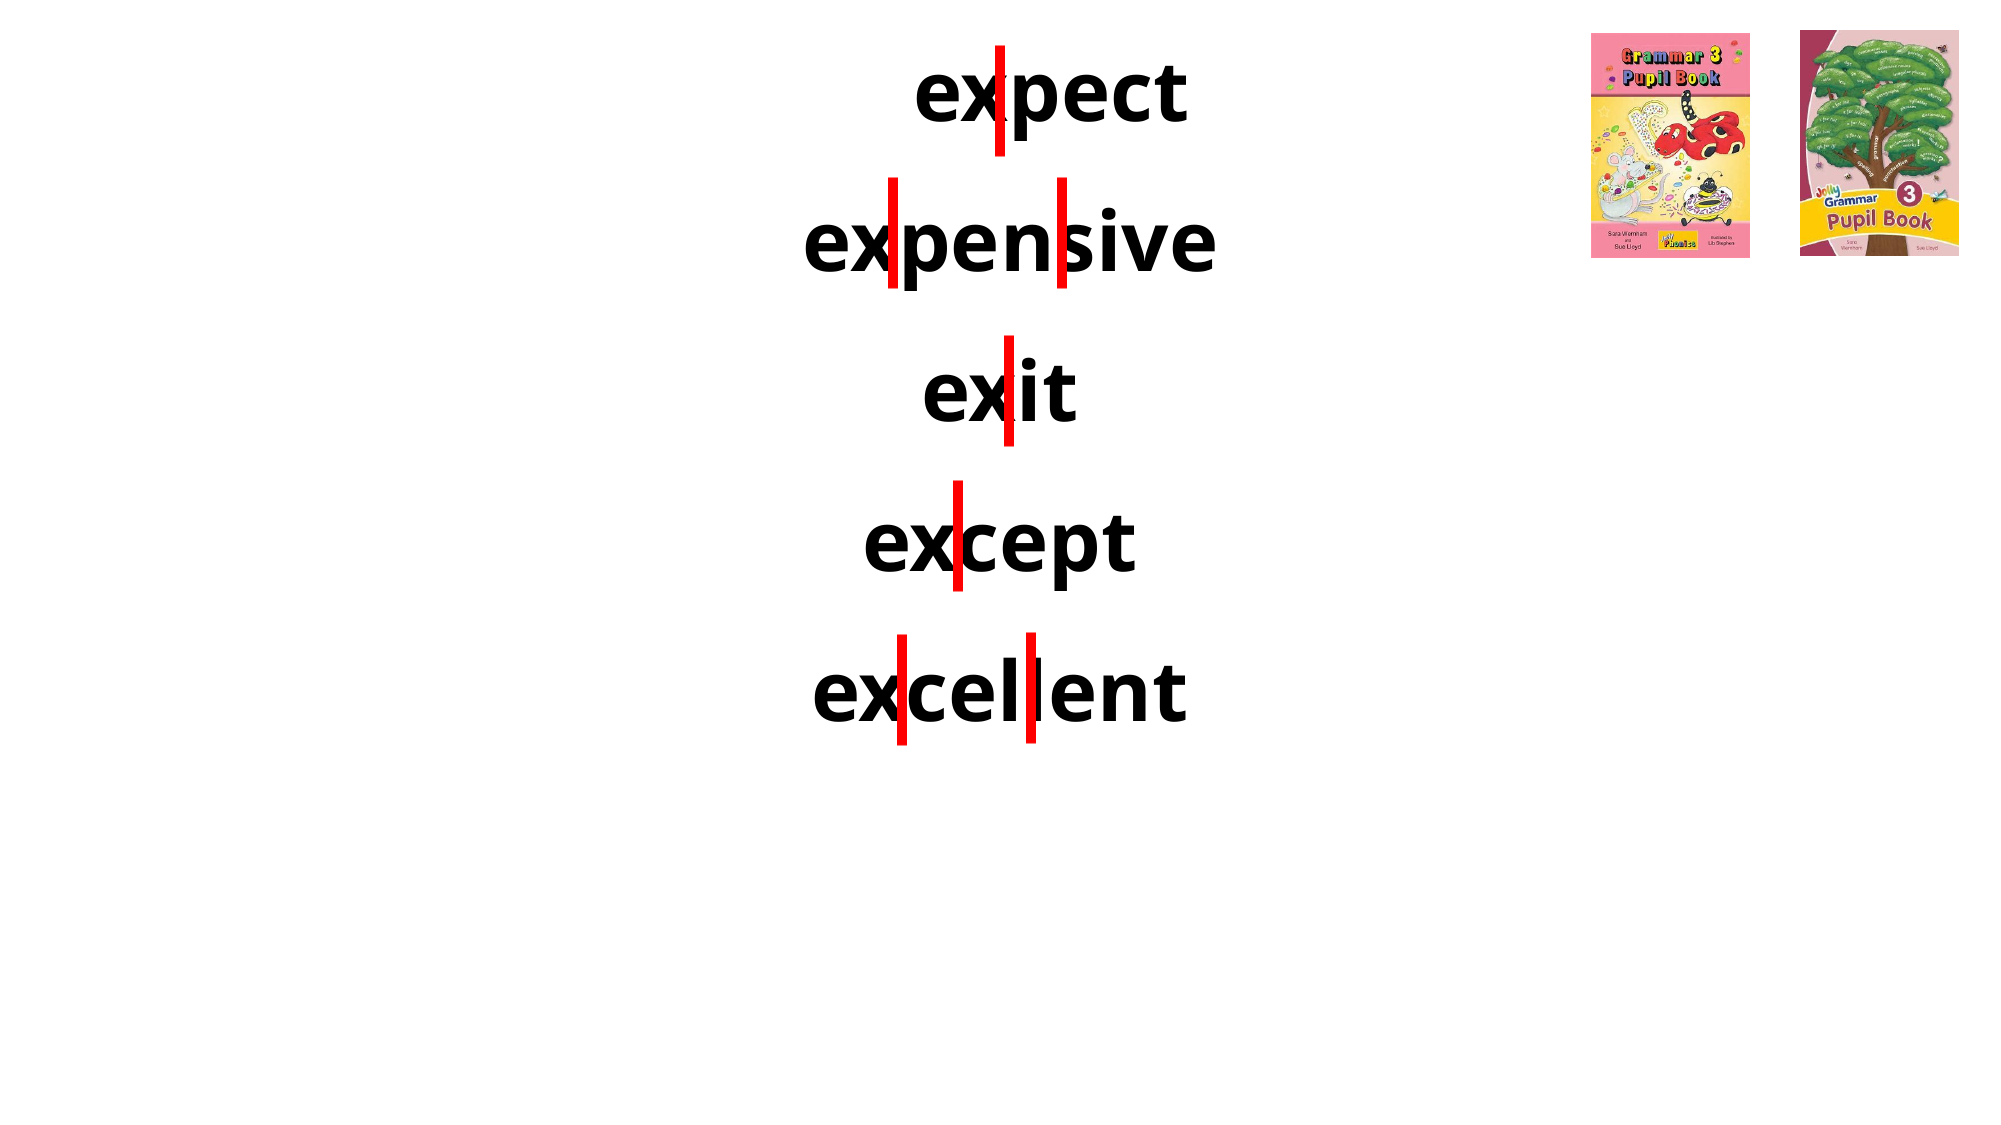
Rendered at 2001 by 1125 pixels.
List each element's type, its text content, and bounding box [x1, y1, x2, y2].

picture [888, 177, 898, 293]
picture [953, 480, 963, 596]
picture [1799, 30, 1959, 256]
picture [995, 45, 1005, 161]
picture [1004, 335, 1014, 451]
picture [1591, 33, 1750, 258]
text_box expect expensive exit except excellent [131, 30, 1869, 896]
picture [1057, 177, 1067, 293]
picture [1026, 632, 1036, 748]
picture [897, 634, 907, 750]
